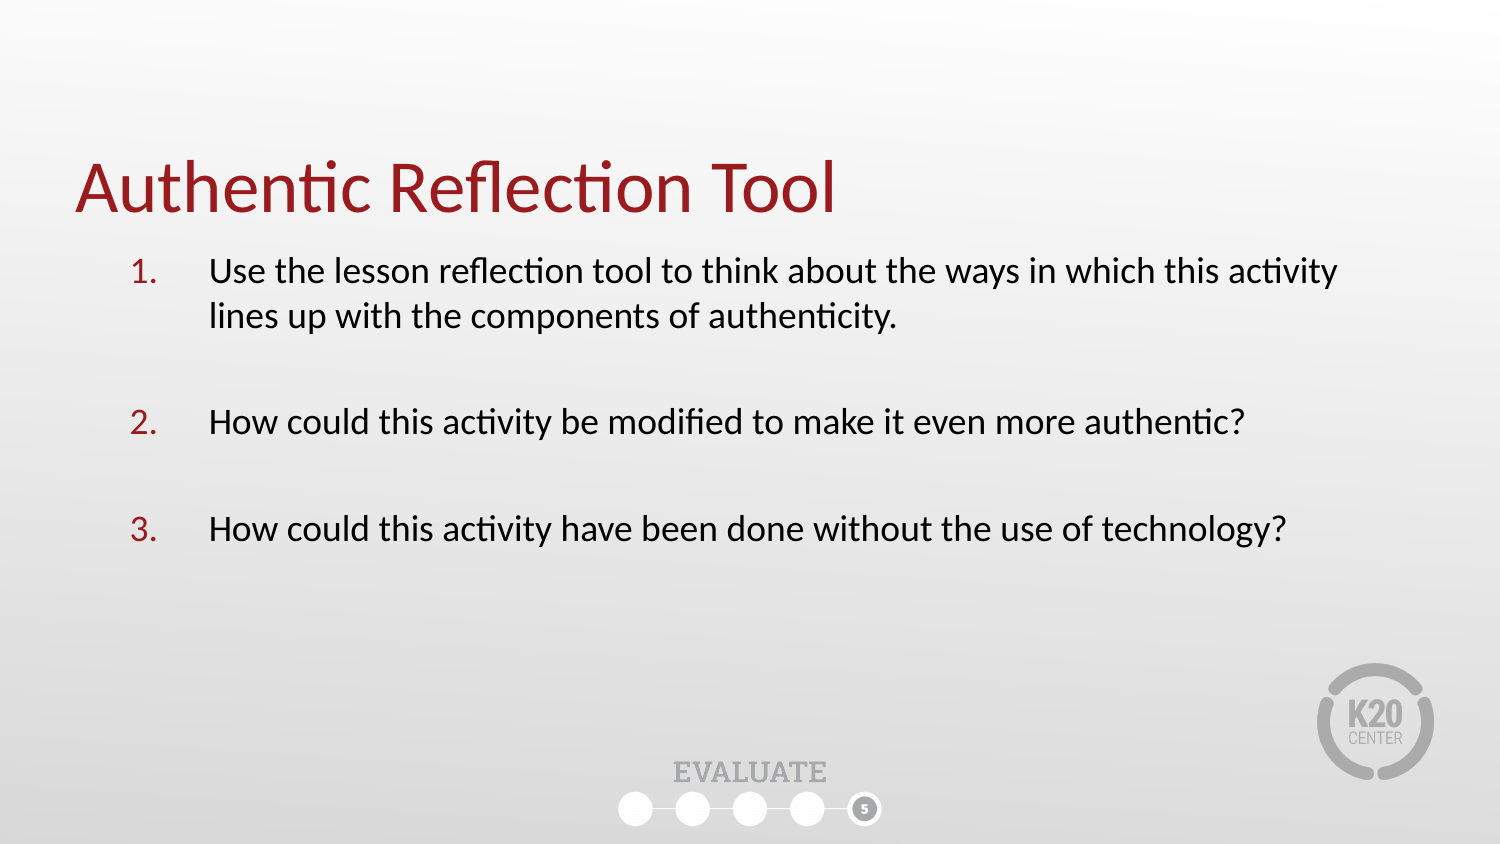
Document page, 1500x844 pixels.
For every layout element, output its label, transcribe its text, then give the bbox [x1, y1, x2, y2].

picture [1300, 646, 1451, 797]
list Use the lesson reflection tool to think about the ways in which this activity lines up with the components of authenticity. How could this activity be modified to make it even more authentic? How could this activity have been done without the use of technology? [75, 238, 1425, 779]
title Authentic Reflection Tool [75, 86, 1425, 228]
picture [535, 713, 965, 844]
